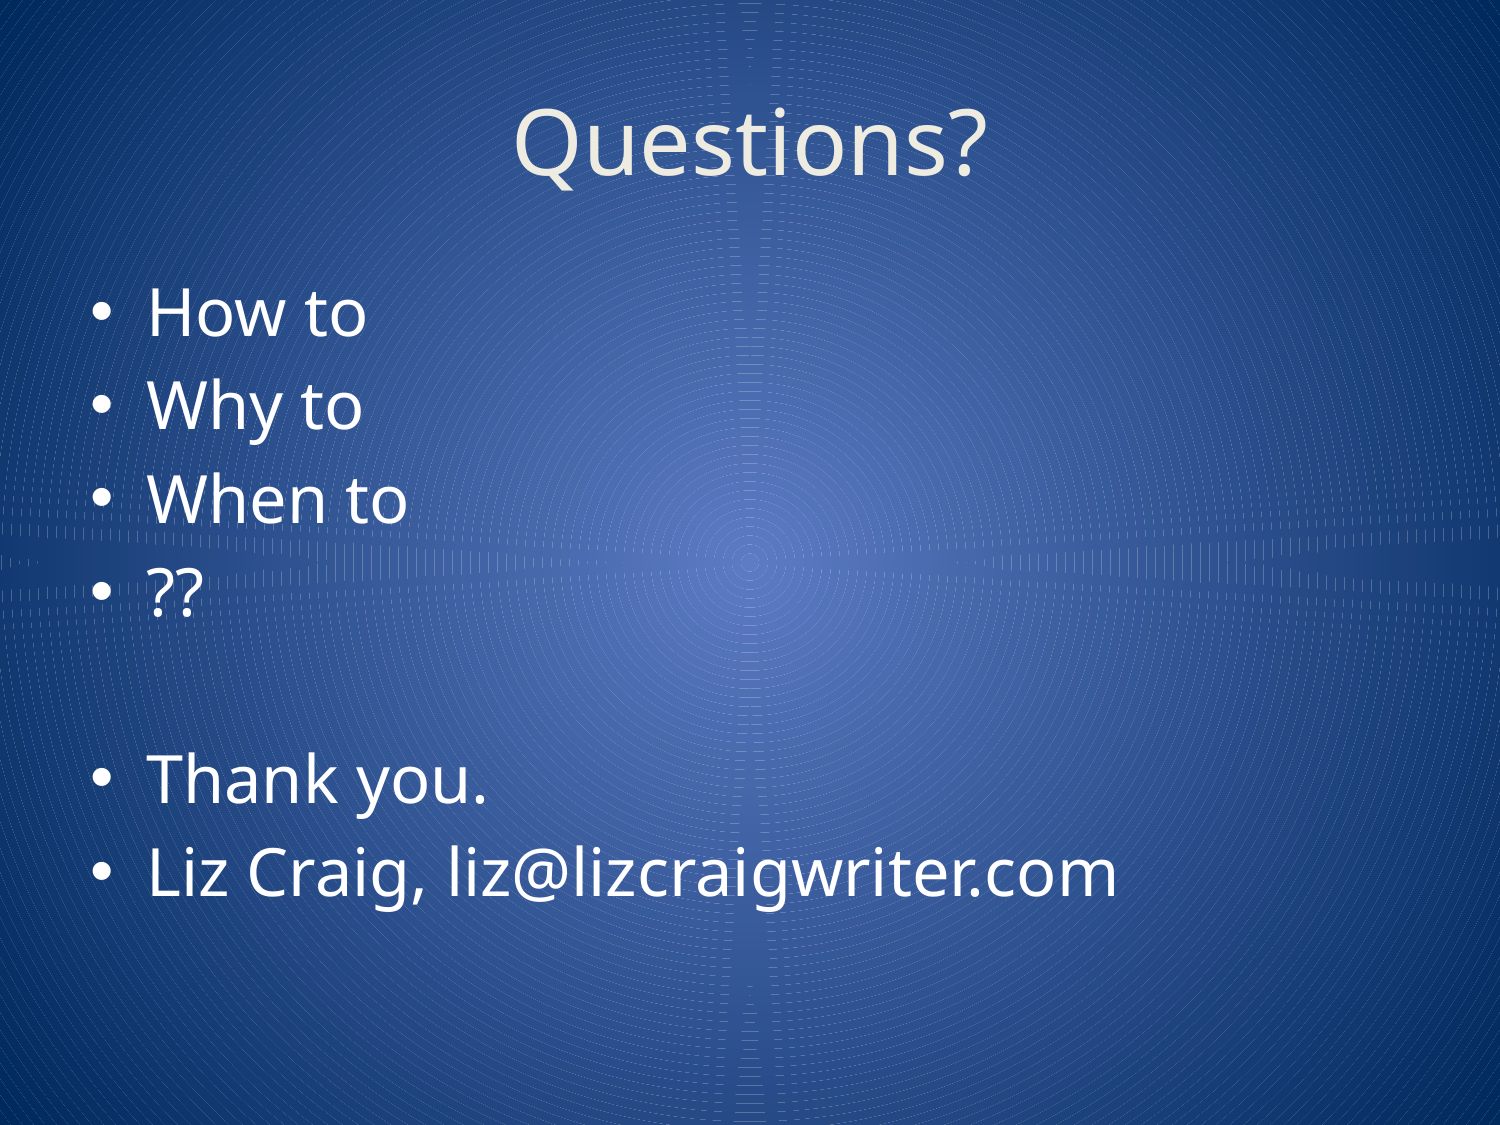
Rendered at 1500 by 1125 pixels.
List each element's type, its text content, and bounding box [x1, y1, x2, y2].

list How to Why to When to ?? Thank you. Liz Craig, liz@lizcraigwriter.com [75, 262, 1425, 1005]
title Questions? [75, 45, 1425, 233]
